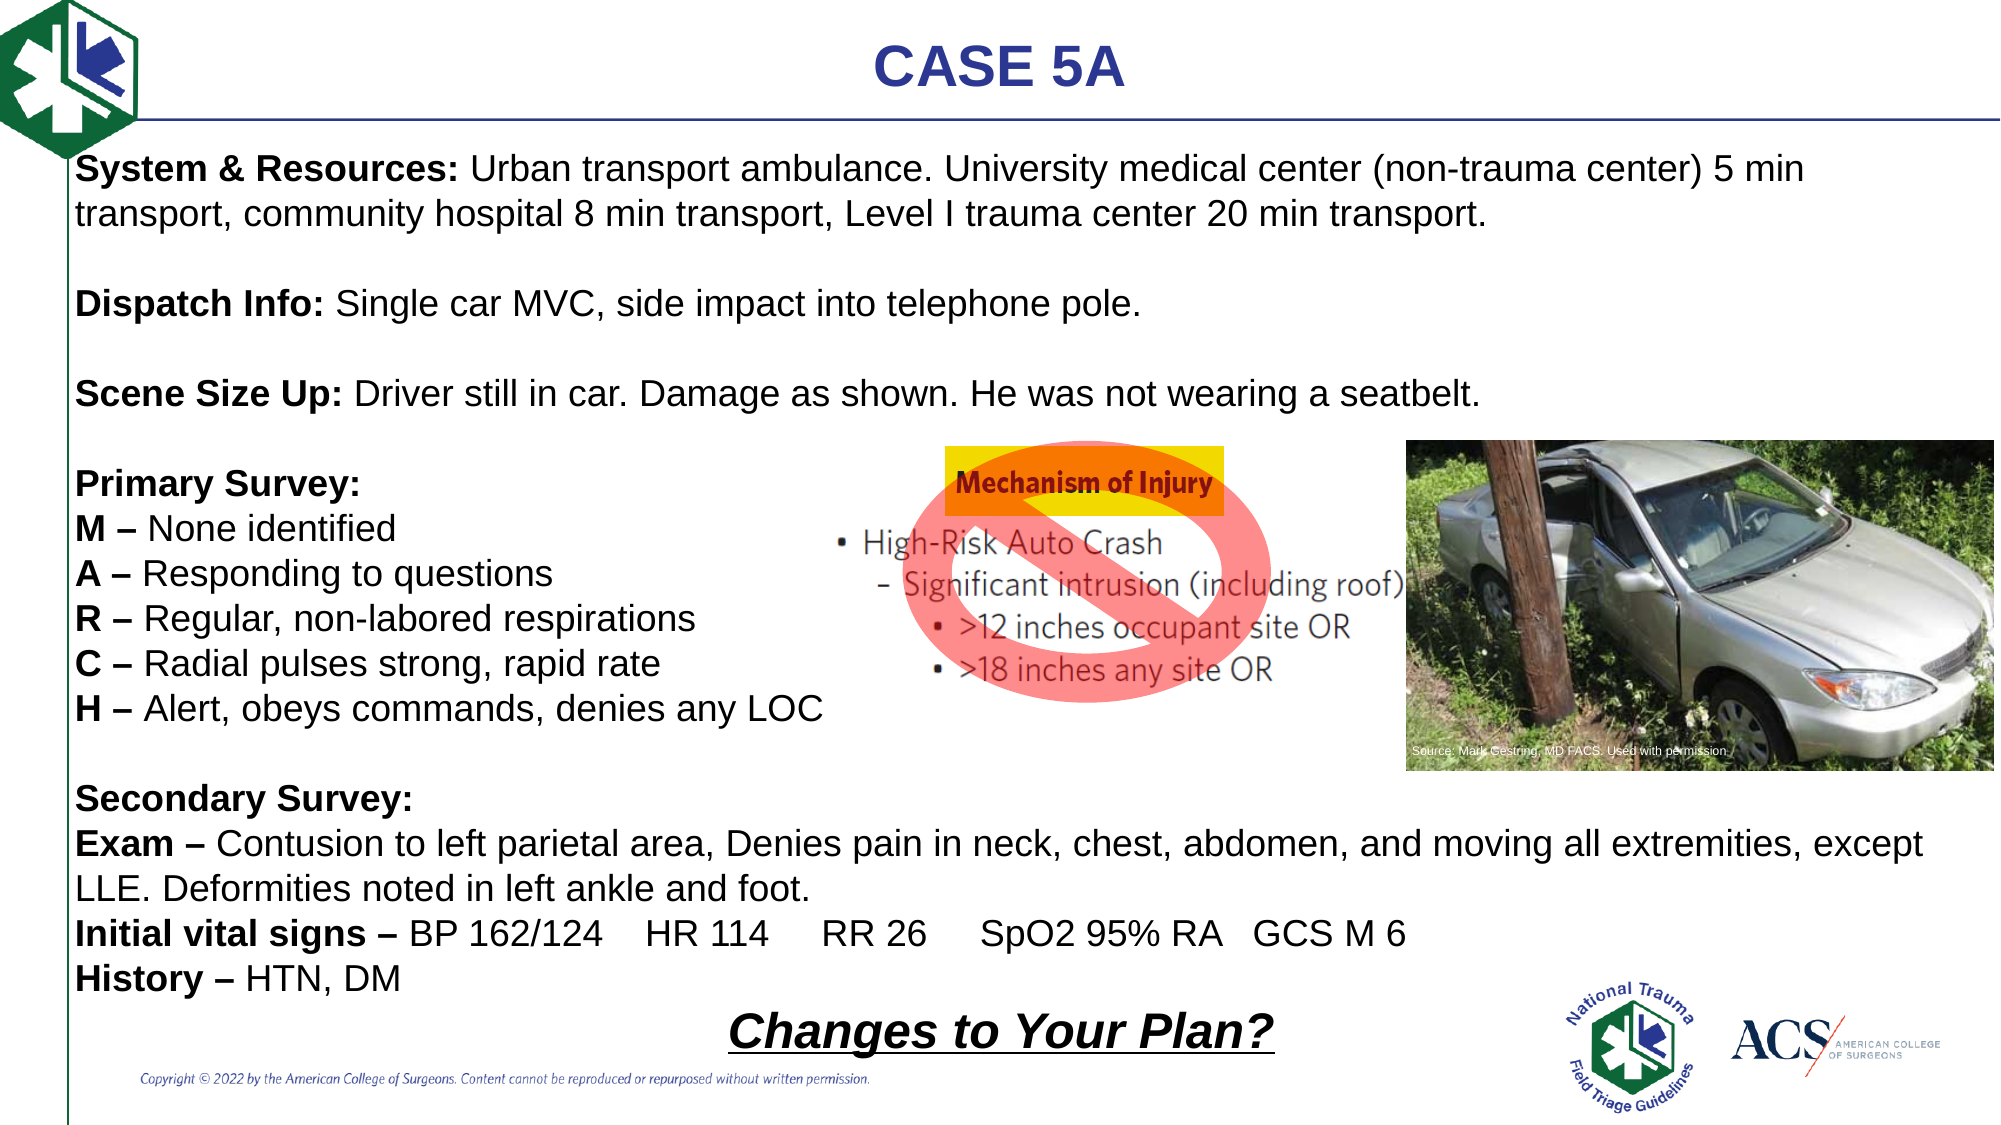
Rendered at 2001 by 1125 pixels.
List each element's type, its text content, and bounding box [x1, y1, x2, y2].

text_box [1034, 438, 1139, 444]
picture [1406, 440, 1995, 771]
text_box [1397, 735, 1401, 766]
text_box [1020, 696, 1154, 705]
text_box System & Resources: Urban transport ambulance. University medical center (non-trauma center) 5 min transport, community hospital 8 min transport, Level I trauma center 20 min transport. Dispatch Info: Single car MVC, side impact into telephone pole. Scene Size Up: Driver still in car. Damage as shown. He was not wearing a seatbelt. Primary Survey: M – None identified A – Responding to questions R – Regular, non-labored respirations C – Radial pulses strong, rapid rate H – Alert, obeys commands, denies any LOC Secondary Survey: Exam – Contusion to left parietal area, Denies pain in neck, chest, abdomen, and moving all extremities, except LLE. Deformities noted in left ankle and foot. Initial vital signs – BP 162/124 HR 114 RR 26 SpO2 95% RA GCS M 6 History – HTN, DM Changes to Your Plan? [59, 136, 1943, 1125]
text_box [832, 446, 1401, 689]
list Case 5a [0, 20, 2000, 120]
